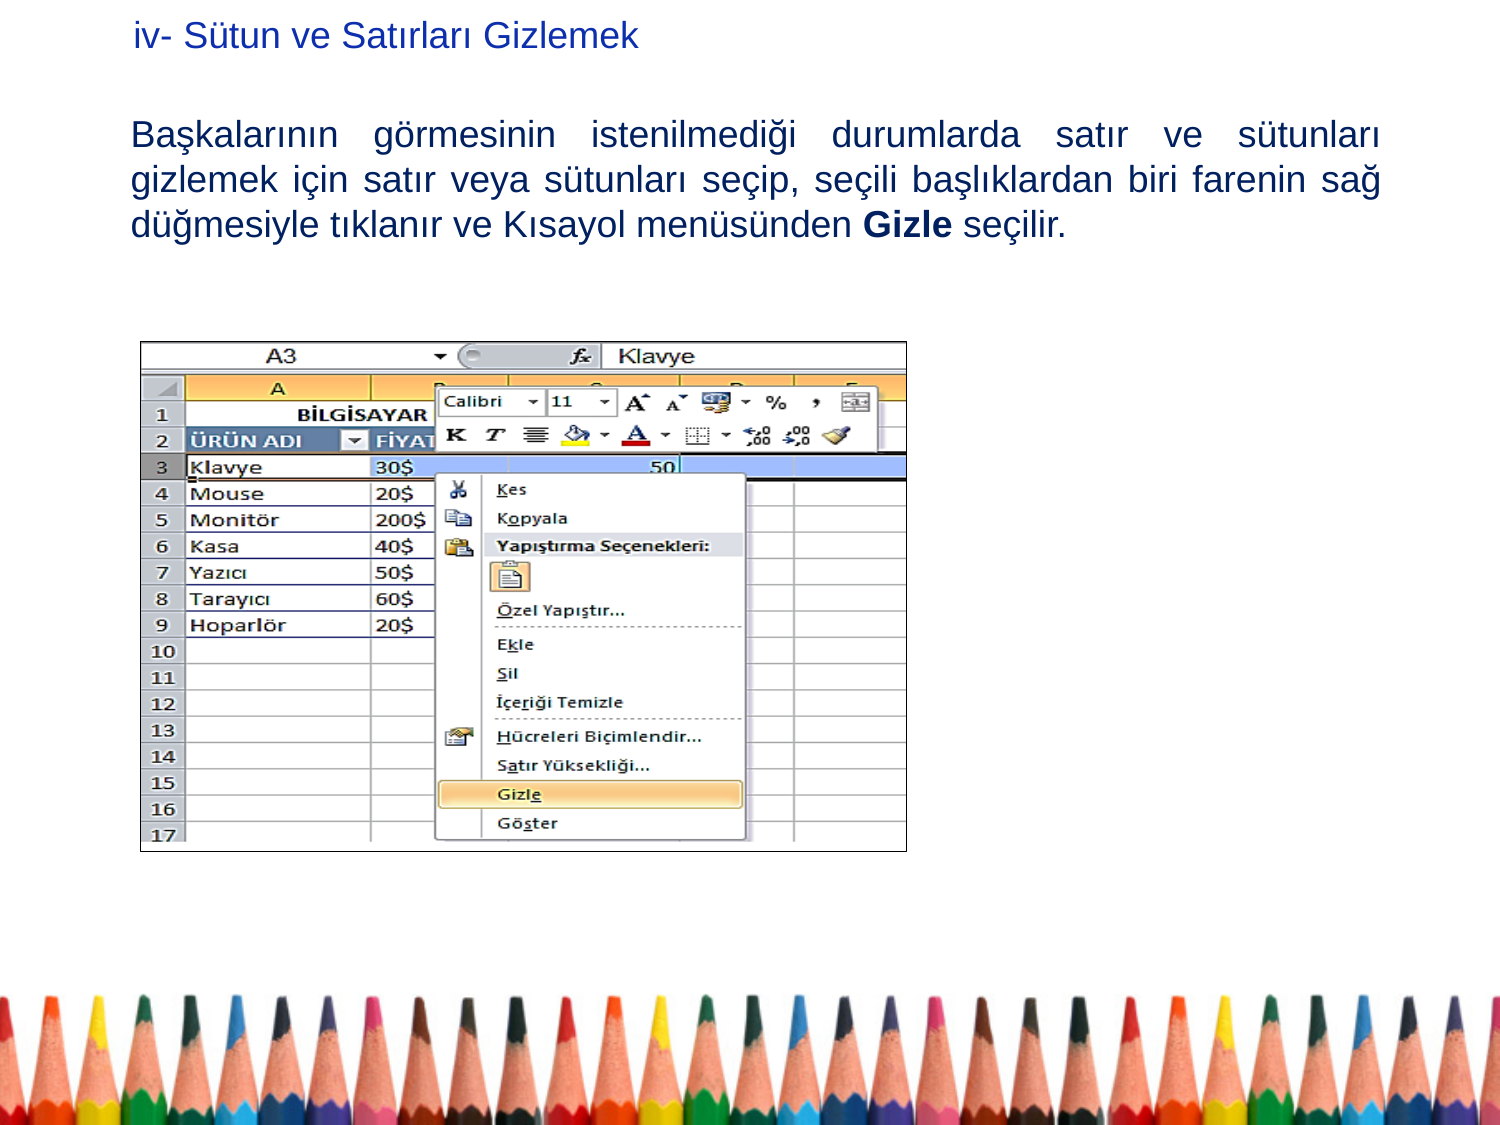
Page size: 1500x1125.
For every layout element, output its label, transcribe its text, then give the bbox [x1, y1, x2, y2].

picture [0, 0, 1500, 1125]
text_box iv- Sütun ve Satırları Gizlemek [118, 3, 655, 64]
text_box Başkalarının görmesinin istenilmediği durumlarda satır ve sütunları gizlemek için satır veya sütunları seçip, seçili başlıklardan biri farenin sağ düğmesiyle tıklanır ve Kısayol menüsünden Gizle seçilir. [115, 102, 1397, 252]
